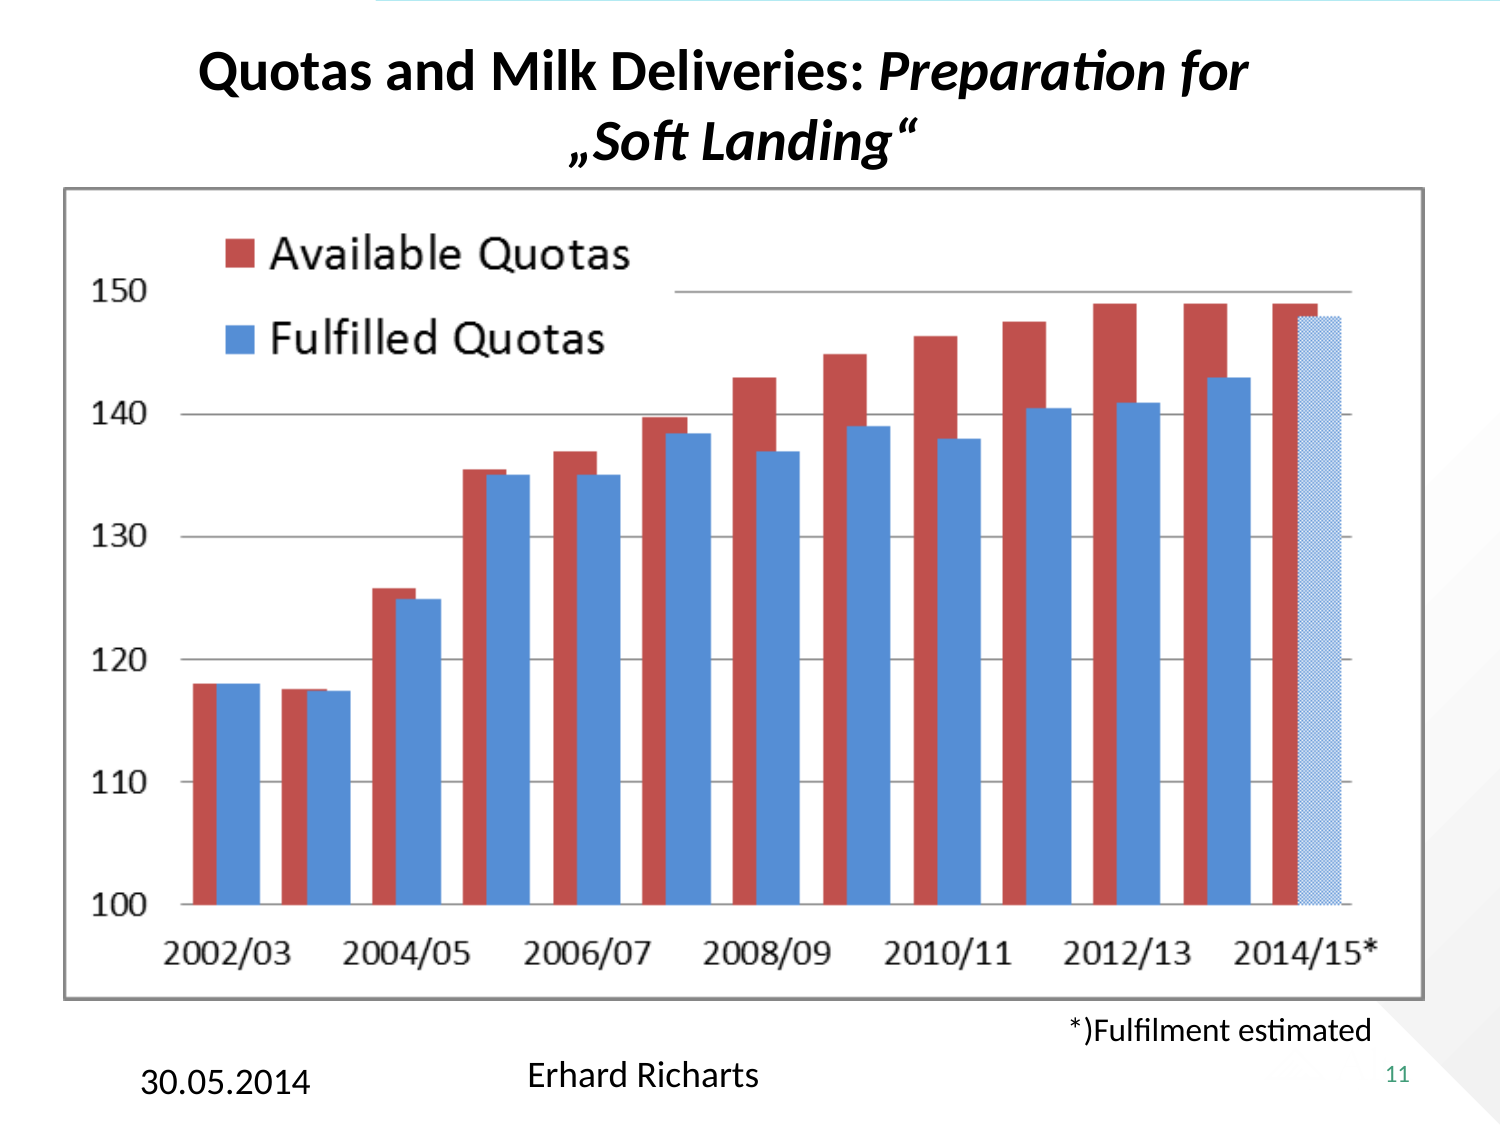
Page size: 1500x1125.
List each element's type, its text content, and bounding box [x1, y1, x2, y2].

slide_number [125, 1050, 475, 1110]
slide_number 11 [1074, 1042, 1425, 1103]
text_box *)Fulfilment estimated [862, 1010, 1388, 1056]
footer Erhard Richarts [512, 1042, 988, 1103]
text_box Quotas and Milk Deliveries: Preparation for „Soft Landing“ [125, 24, 1363, 180]
picture [63, 187, 1426, 1002]
